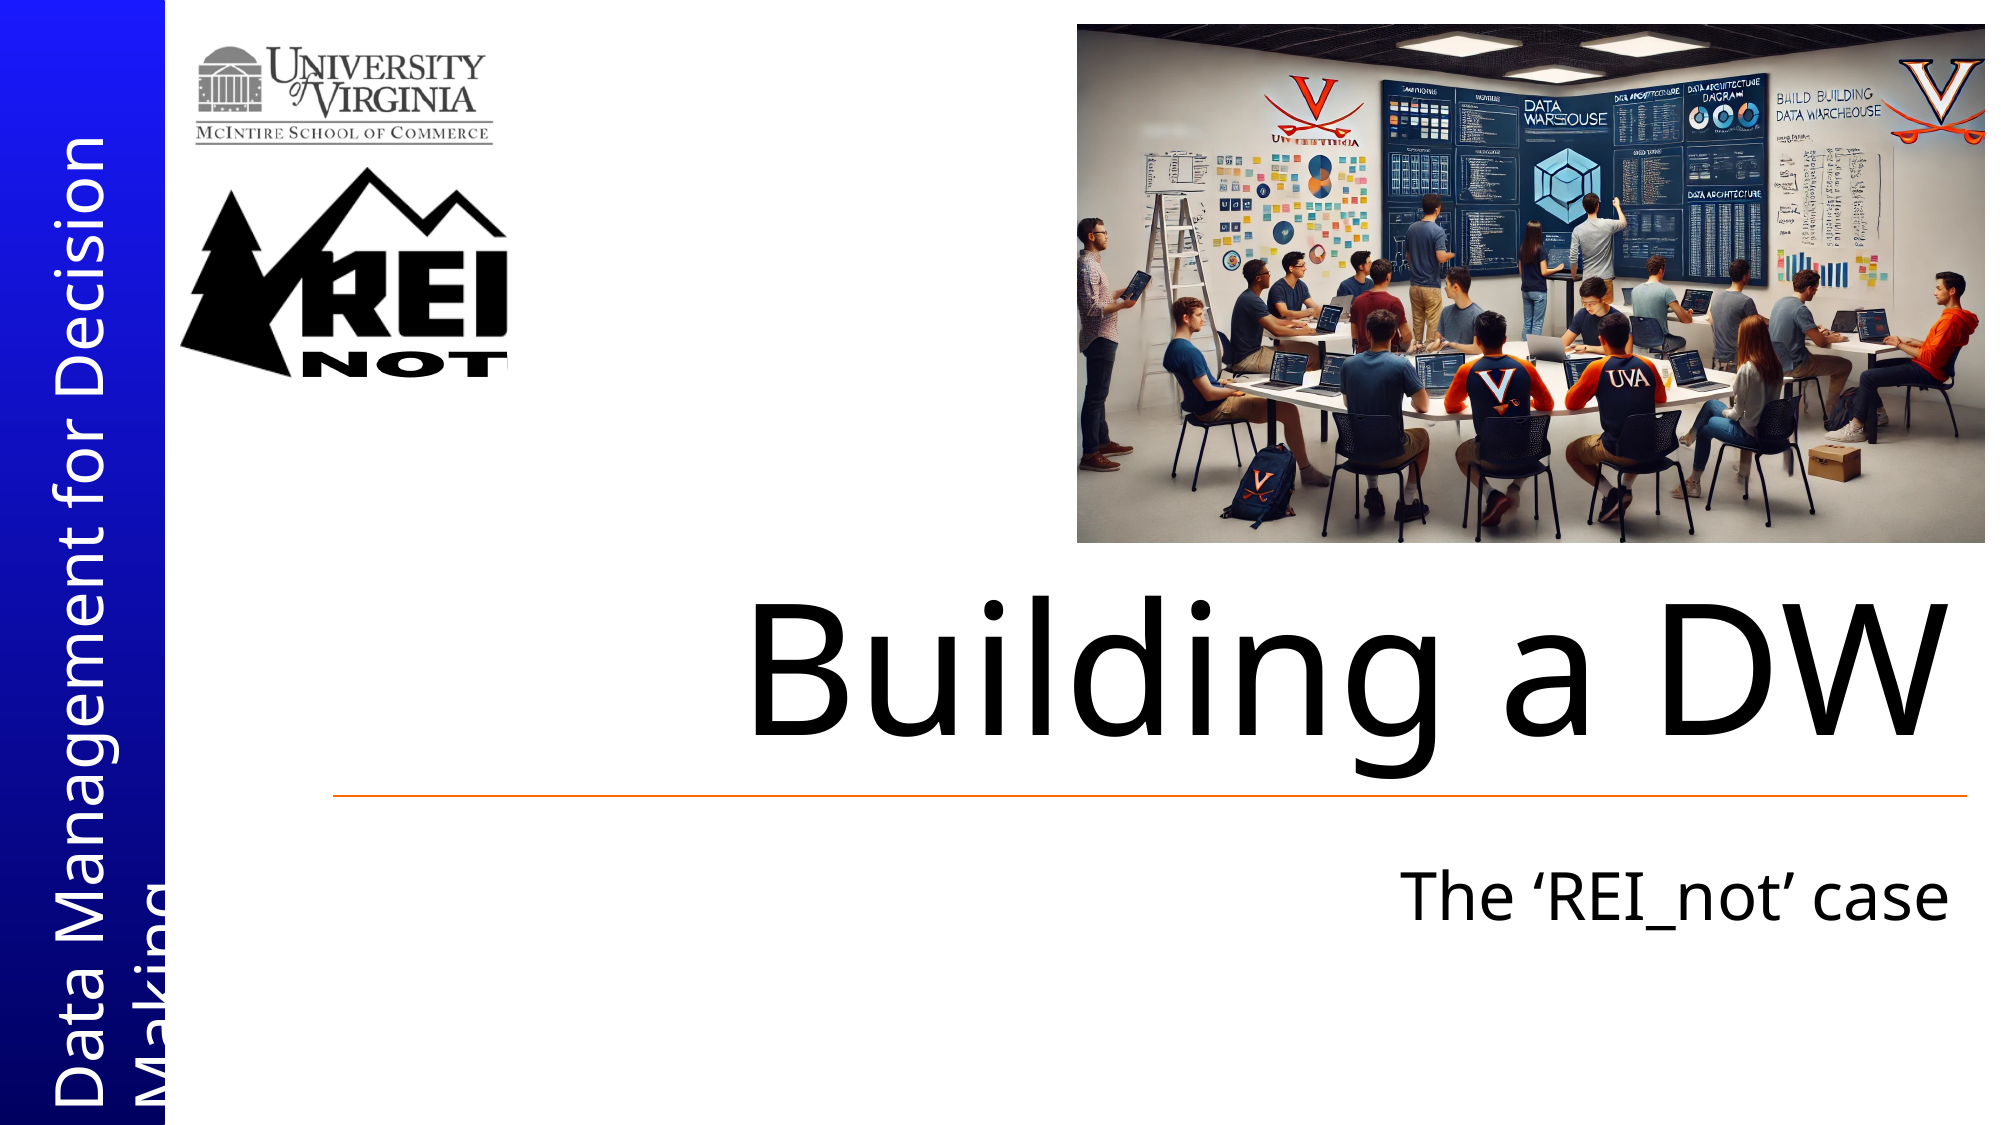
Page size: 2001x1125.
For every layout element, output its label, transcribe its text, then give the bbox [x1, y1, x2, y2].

picture [1076, 23, 1985, 543]
subtitle The ‘REI_not’ case [333, 845, 1967, 1030]
title Building a DW [333, 312, 1967, 780]
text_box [179, 165, 509, 392]
